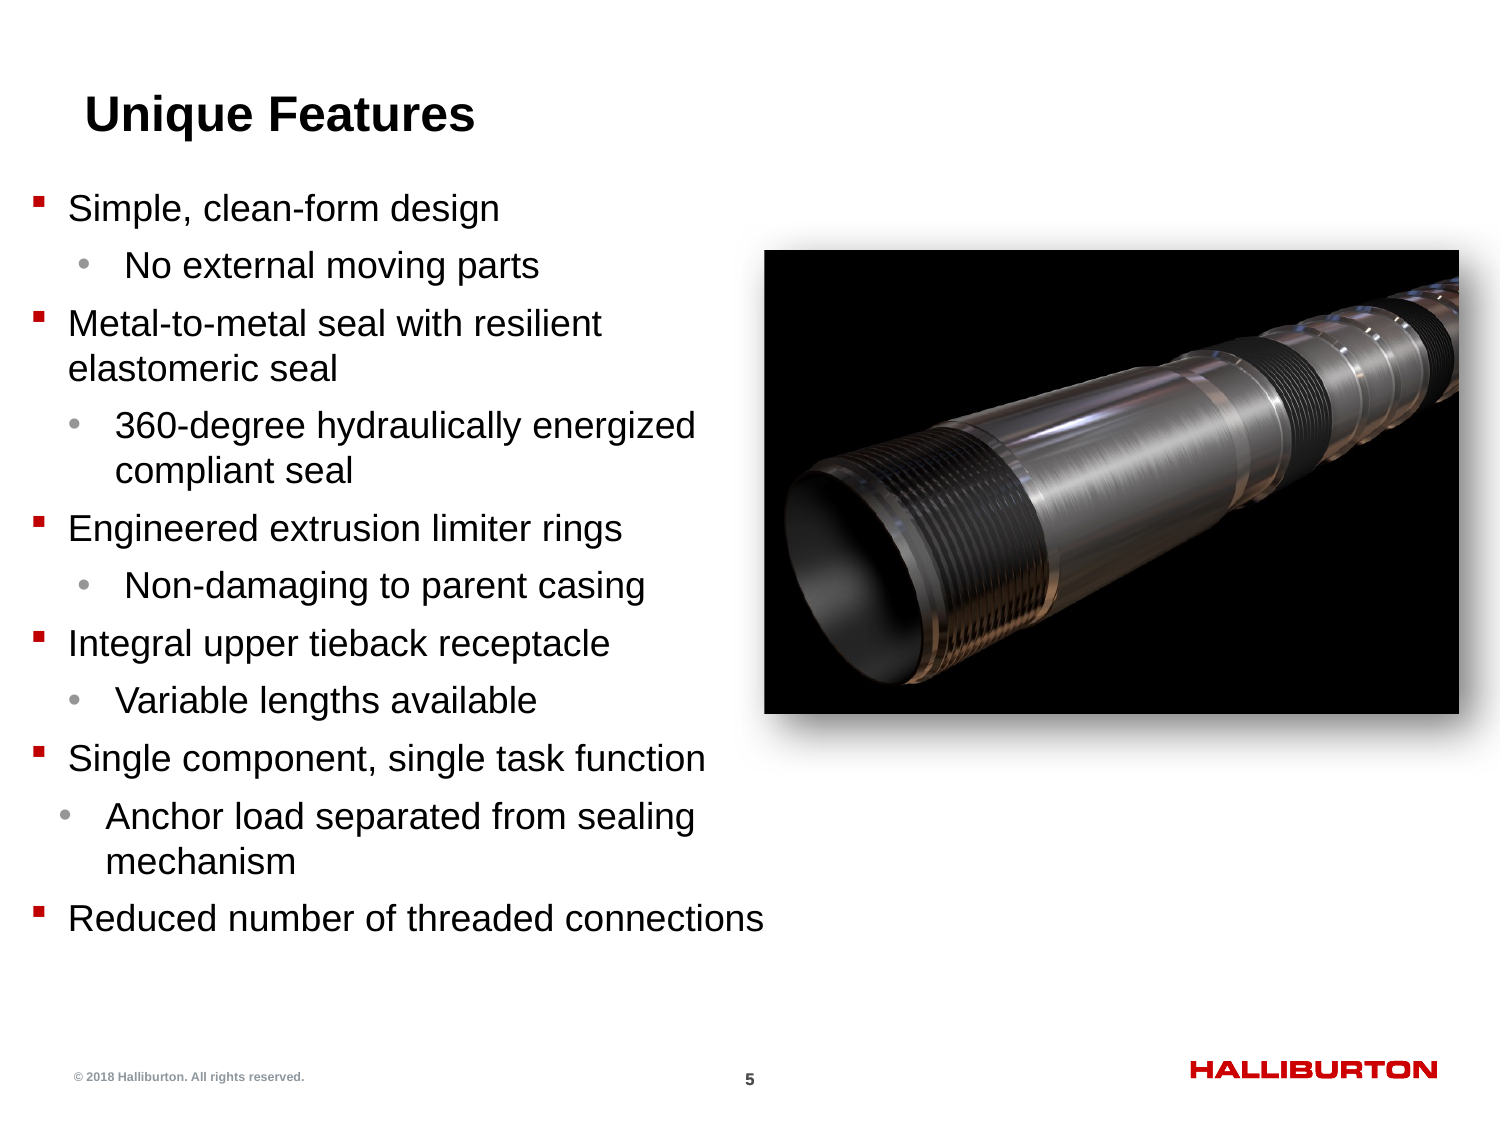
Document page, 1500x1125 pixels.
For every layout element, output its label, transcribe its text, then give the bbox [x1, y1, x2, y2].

title Unique Features [69, 81, 1420, 152]
picture [764, 250, 1460, 714]
list Simple, clean-form design No external moving parts Metal-to-metal seal with resilient elastomeric seal 360-degree hydraulically energized compliant seal Engineered extrusion limiter rings Non-damaging to parent casing Integral upper tieback receptacle Variable lengths available Single component, single task function Anchor load separated from sealing mechanism Reduced number of threaded connections [15, 176, 811, 1004]
